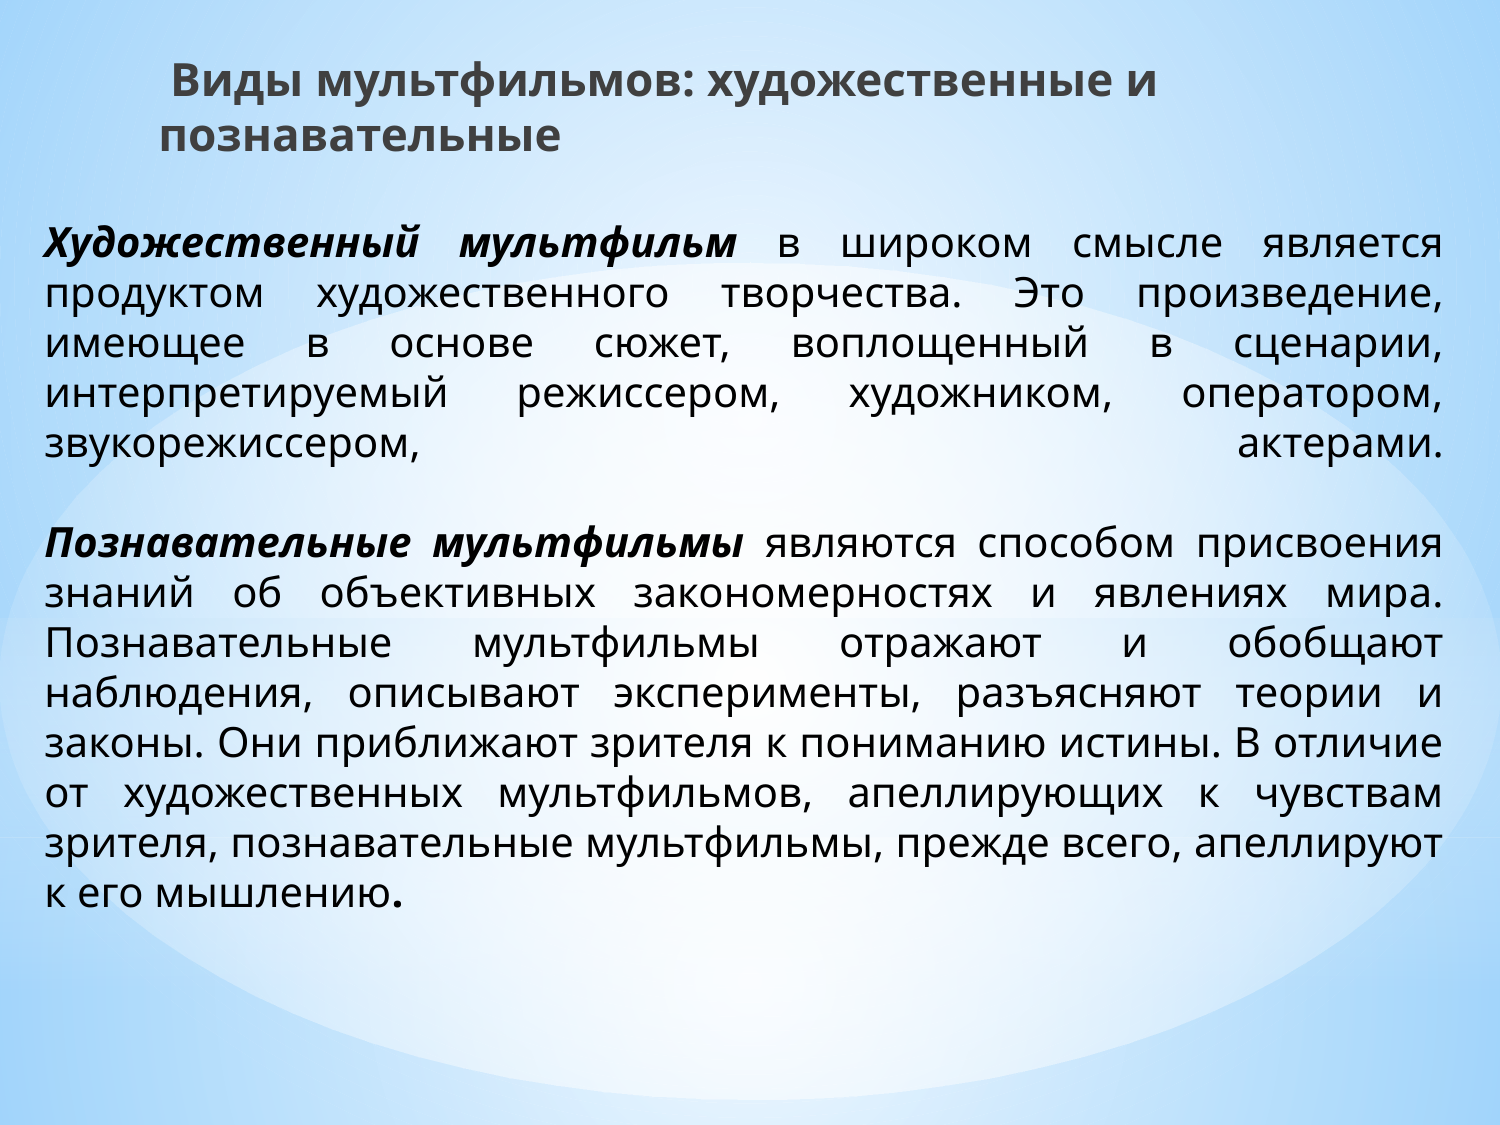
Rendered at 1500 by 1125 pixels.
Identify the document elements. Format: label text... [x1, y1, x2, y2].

list Виды мультфильмов: художественные и познавательные [135, 42, 1186, 214]
title Художественный мультфильм в широком смысле является продуктом художественного творчества. Это произведение, имеющее в основе сюжет, воплощенный в сценарии, интерпретируемый режиссером, художником, оператором, звукорежиссером, актерами. Познавательные мультфильмы являются способом присвоения знаний об объективных закономерностях и явлениях мира. Познавательные мультфильмы отражают и обобщают наблюдения, описывают эксперименты, разъясняют теории и законы. Они приближают зрителя к пониманию истины. В отличие от художественных мультфильмов, апеллирующих к чувствам зрителя, познавательные мультфильмы, прежде всего, апеллируют к его мышлению. [29, 208, 1459, 1071]
